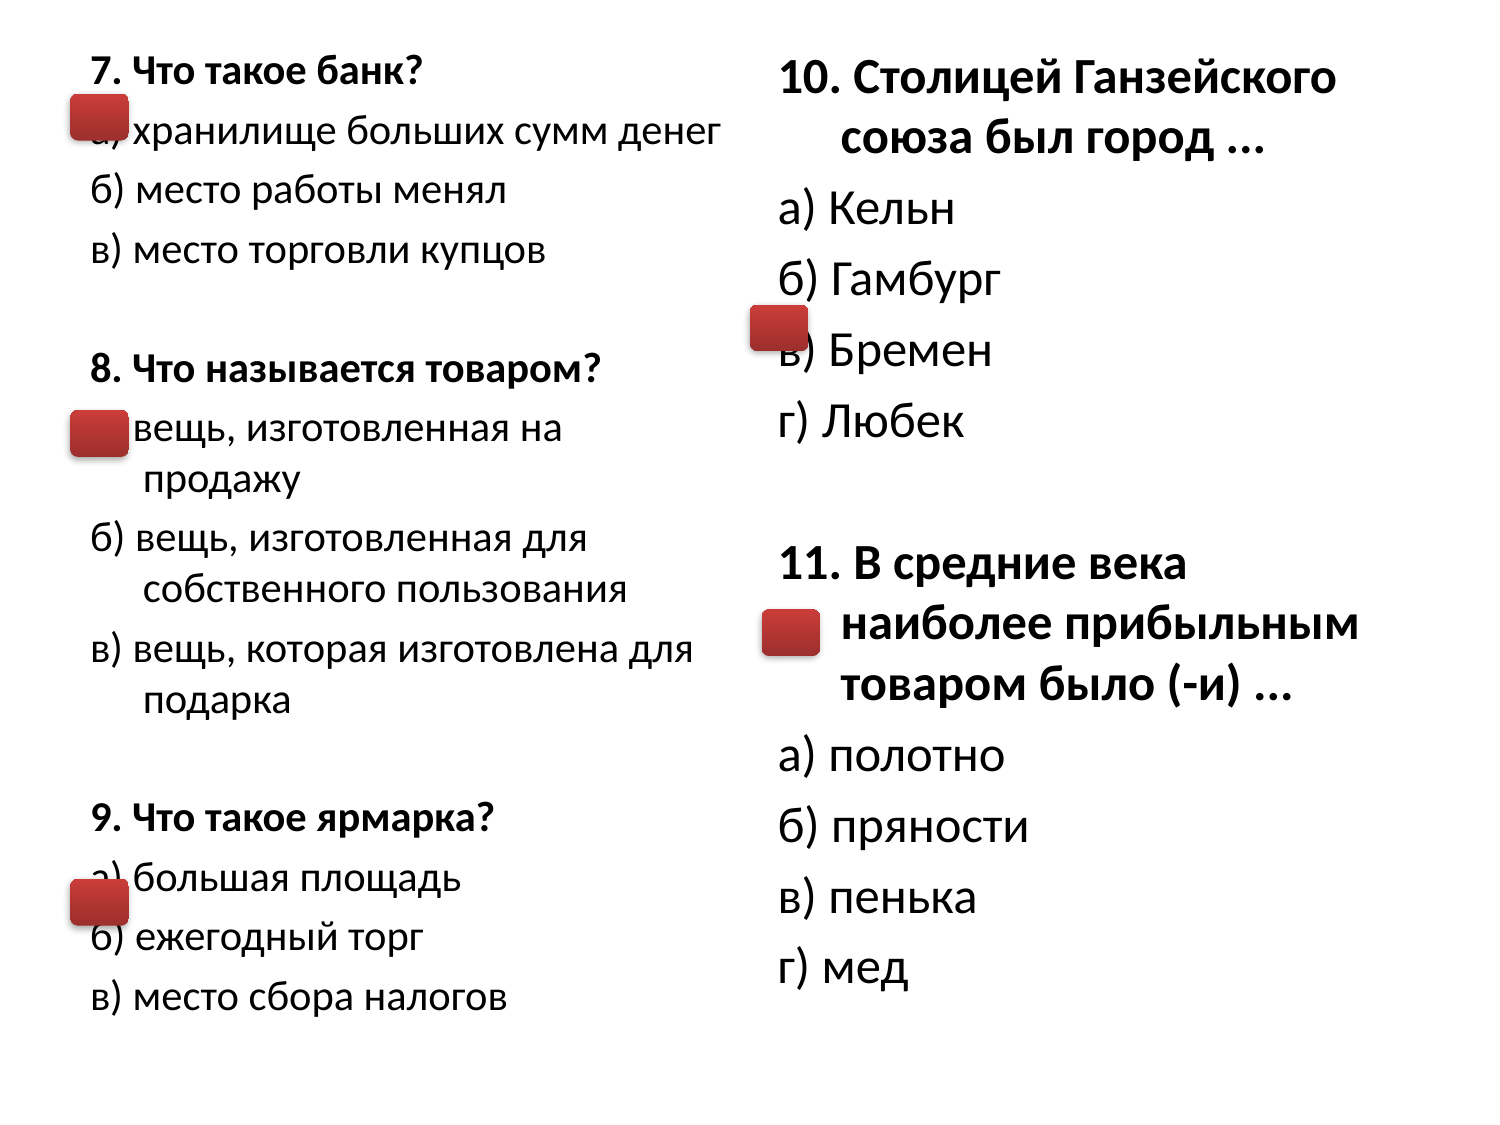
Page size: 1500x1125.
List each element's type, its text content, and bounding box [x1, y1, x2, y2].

text_box [70, 410, 129, 457]
text_box [70, 93, 129, 141]
text_box [761, 609, 821, 657]
list 7. Что такое банк? а) хранилище больших сумм денег б) место работы менял в) место торговли купцов 8. Что называется товаром? а) вещь, изготовленная на продажу б) вещь, изготовленная для собственного пользования в) вещь, которая изготовлена для подарка 9. Что такое ярмарка? а) большая площадь б) ежегодный торг в) место сбора налогов [75, 35, 738, 1067]
text_box [749, 304, 809, 352]
list 10. Столицей Ганзейского союза был город ... а) Кельн б) Гамбург в) Бремен г) Любек 11. В средние века наиболее прибыльным товаром было (-и) ... а) полотно б) пряности в) пенька г) мед [762, 35, 1425, 1005]
text_box [70, 878, 129, 926]
